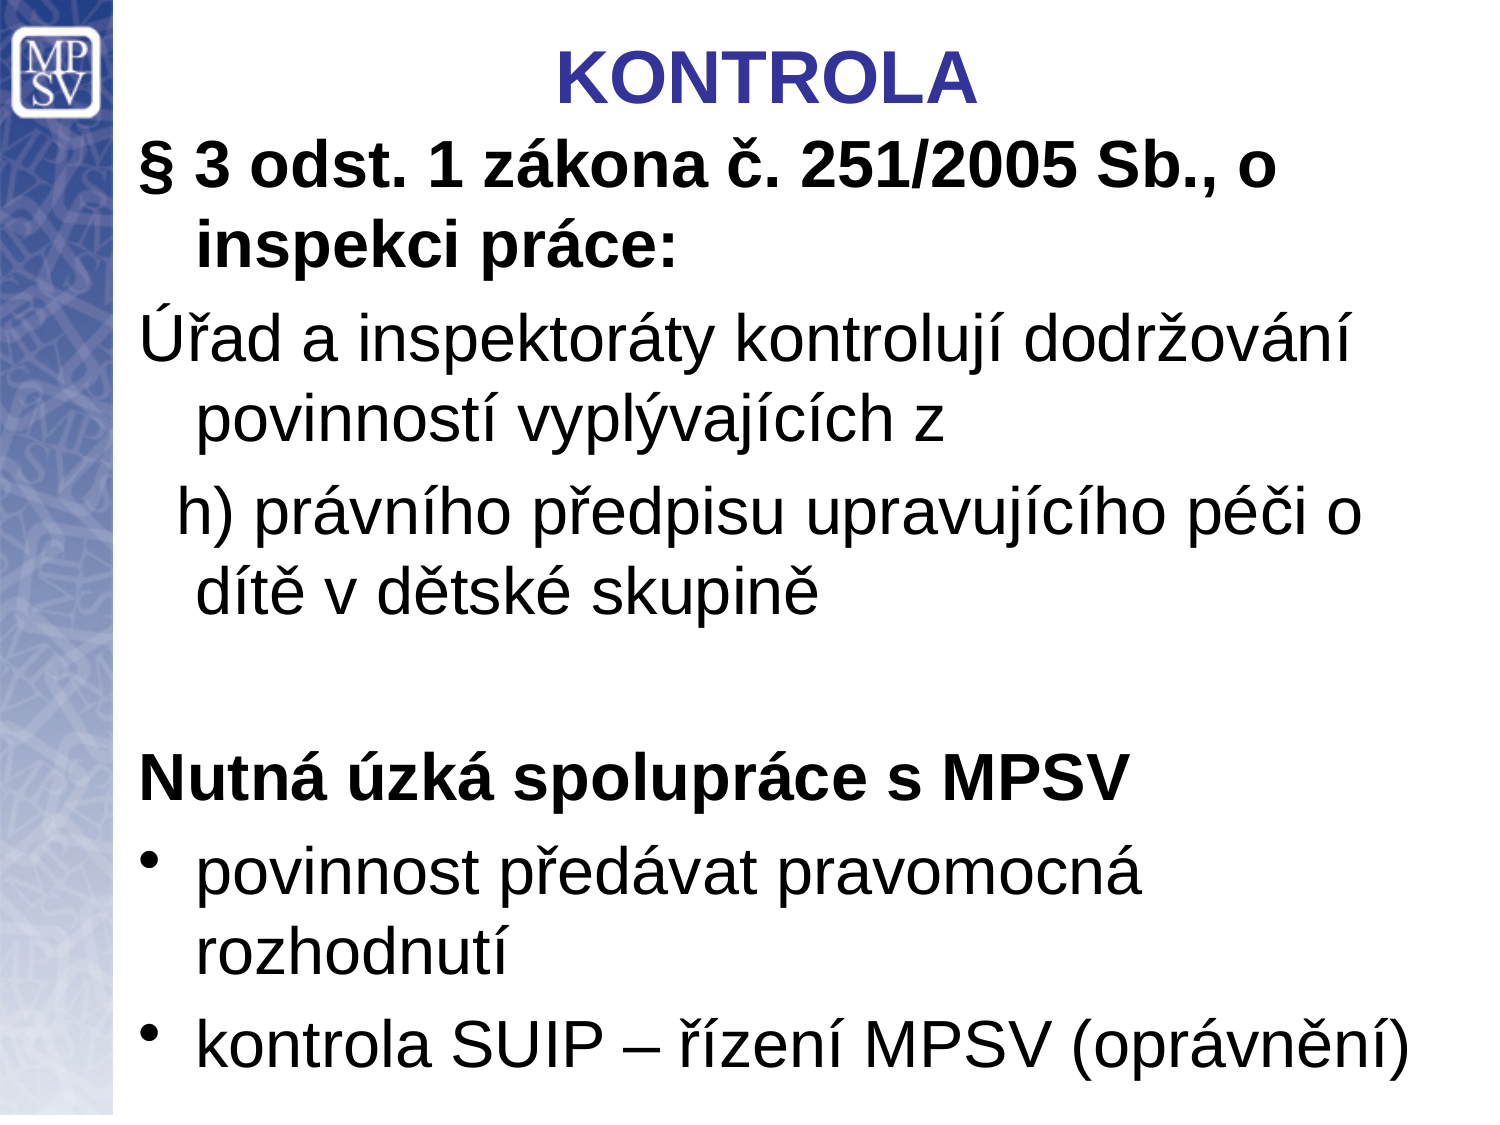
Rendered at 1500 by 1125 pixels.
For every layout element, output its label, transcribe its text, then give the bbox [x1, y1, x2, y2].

picture [0, 0, 113, 1116]
list § 3 odst. 1 zákona č. 251/2005 Sb., o inspekci práce: Úřad a inspektoráty kontrolují dodržování povinností vyplývajících z h) právního předpisu upravujícího péči o dítě v dětské skupině Nutná úzká spolupráce s MPSV povinnost předávat pravomocná rozhodnutí kontrola SUIP – řízení MPSV (oprávnění) [123, 113, 1453, 1089]
title KONTROLA [123, 0, 1412, 113]
